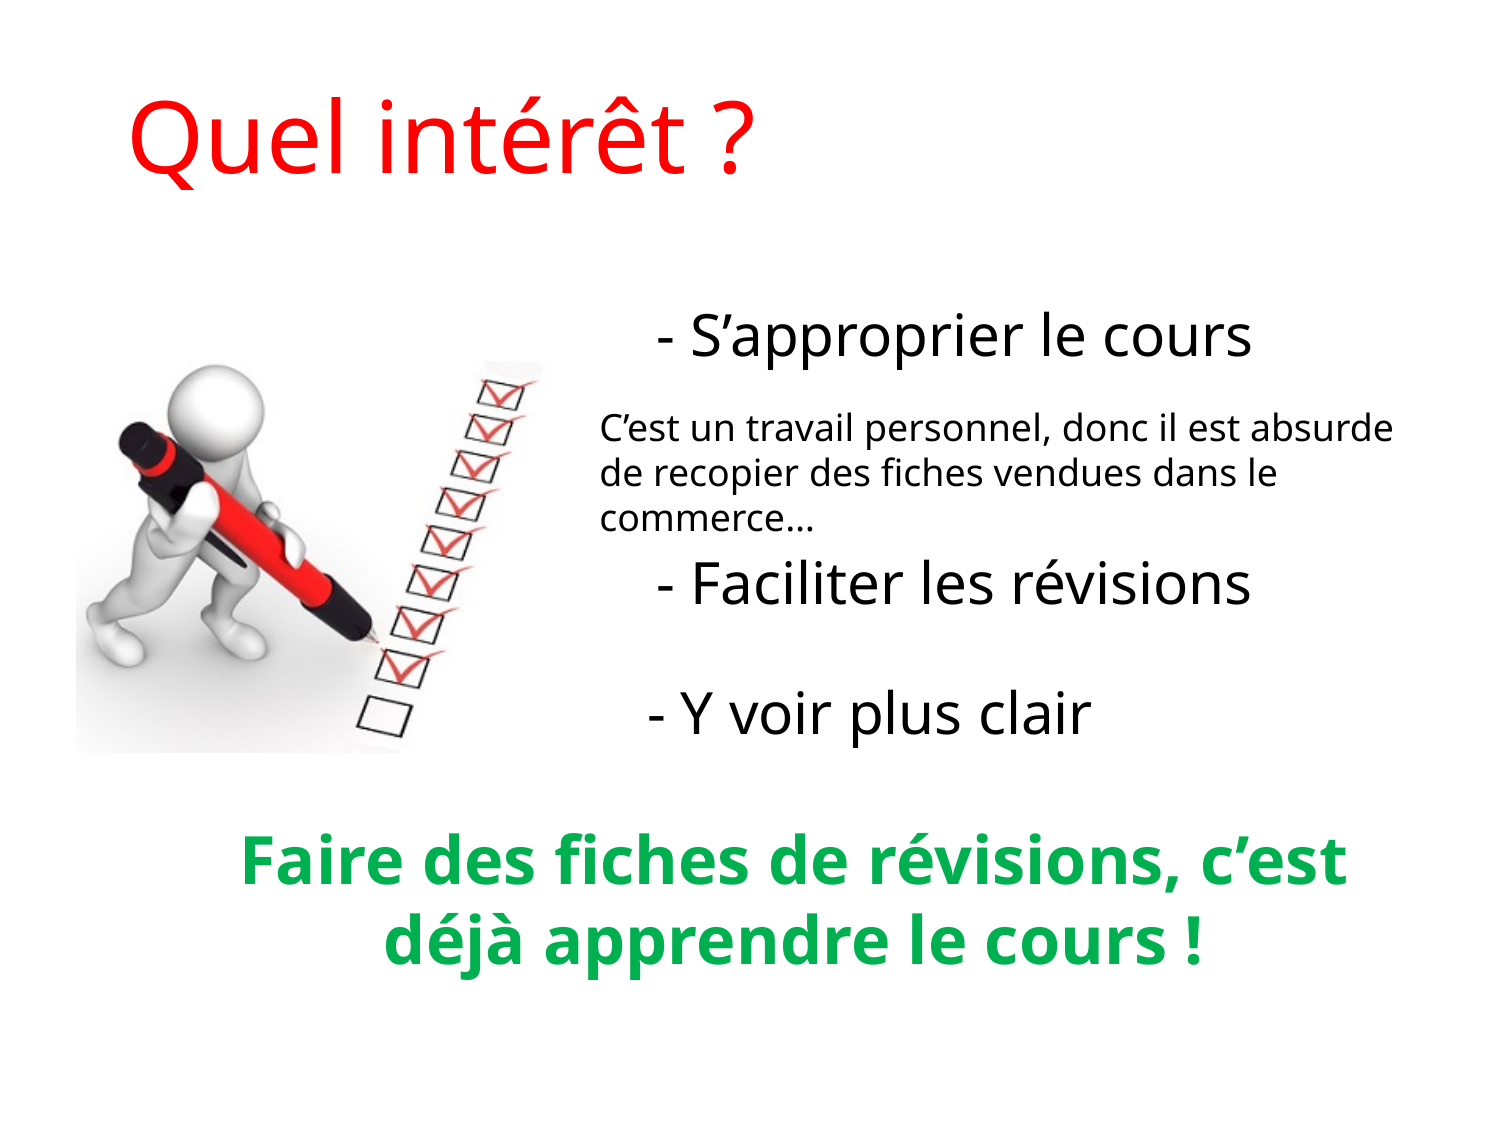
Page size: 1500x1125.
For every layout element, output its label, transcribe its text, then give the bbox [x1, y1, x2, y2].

text_box Faire des fiches de révisions, c’est déjà apprendre le cours ! [171, 810, 1418, 986]
picture [76, 361, 598, 753]
text_box C’est un travail personnel, donc il est absurde de recopier des fiches vendues dans le commerce… [601, 397, 1412, 547]
text_box - Faciliter les révisions [642, 547, 1283, 624]
text_box - S’approprier le cours [641, 290, 1285, 376]
text_box Quel intérêt ? [112, 66, 1329, 202]
text_box - Y voir plus clair [632, 668, 1109, 754]
